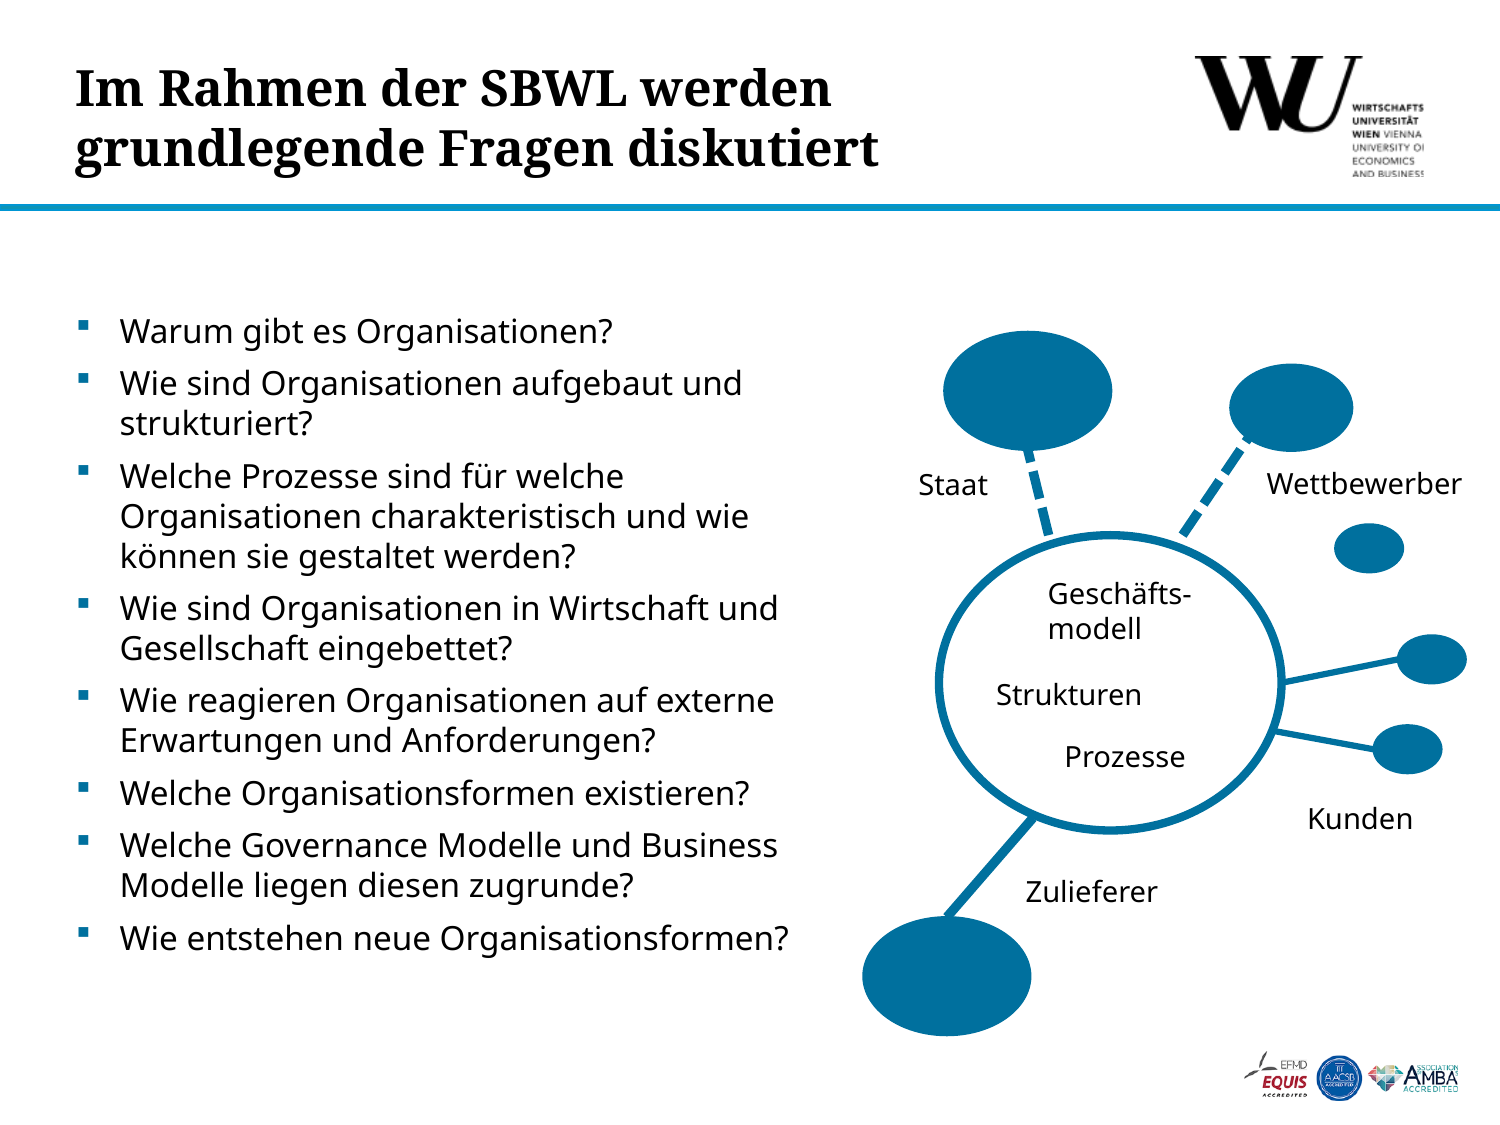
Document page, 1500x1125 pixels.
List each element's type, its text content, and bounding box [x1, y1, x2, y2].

text_box [943, 330, 1113, 451]
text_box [1281, 659, 1398, 683]
text_box [1229, 363, 1354, 452]
text_box Staat [903, 458, 1004, 509]
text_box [1182, 438, 1249, 536]
list Warum gibt es Organisationen? Wie sind Organisationen aufgebaut und strukturiert? Welche Prozesse sind für welche Organisationen charakteristisch und wie können sie gestaltet werden? Wie sind Organisationen in Wirtschaft und Gesellschaft eingebettet? Wie reagieren Organisationen auf externe Erwartungen und Anforderungen? Welche Organisationsformen existieren? Welche Governance Modelle und Business Modelle liegen diesen zugrunde? Wie entstehen neue Organisationsformen? [75, 302, 858, 1022]
text_box Wettbewerber [1251, 457, 1478, 508]
text_box [1397, 634, 1467, 685]
text_box Prozesse [1049, 731, 1201, 781]
text_box [937, 534, 1283, 832]
text_box [1334, 523, 1405, 574]
text_box Zulieferer [1033, 865, 1174, 916]
title Im Rahmen der SBWL werden grundlegende Fragen diskutiert [75, 27, 1167, 206]
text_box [1269, 730, 1374, 750]
picture [1244, 1051, 1458, 1101]
text_box Kunden [1292, 792, 1429, 843]
text_box [862, 916, 1032, 1037]
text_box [1027, 449, 1049, 536]
text_box [1372, 724, 1443, 775]
text_box Geschäfts- modell [1032, 567, 1207, 653]
text_box Strukturen [981, 669, 1158, 719]
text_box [946, 817, 1033, 918]
